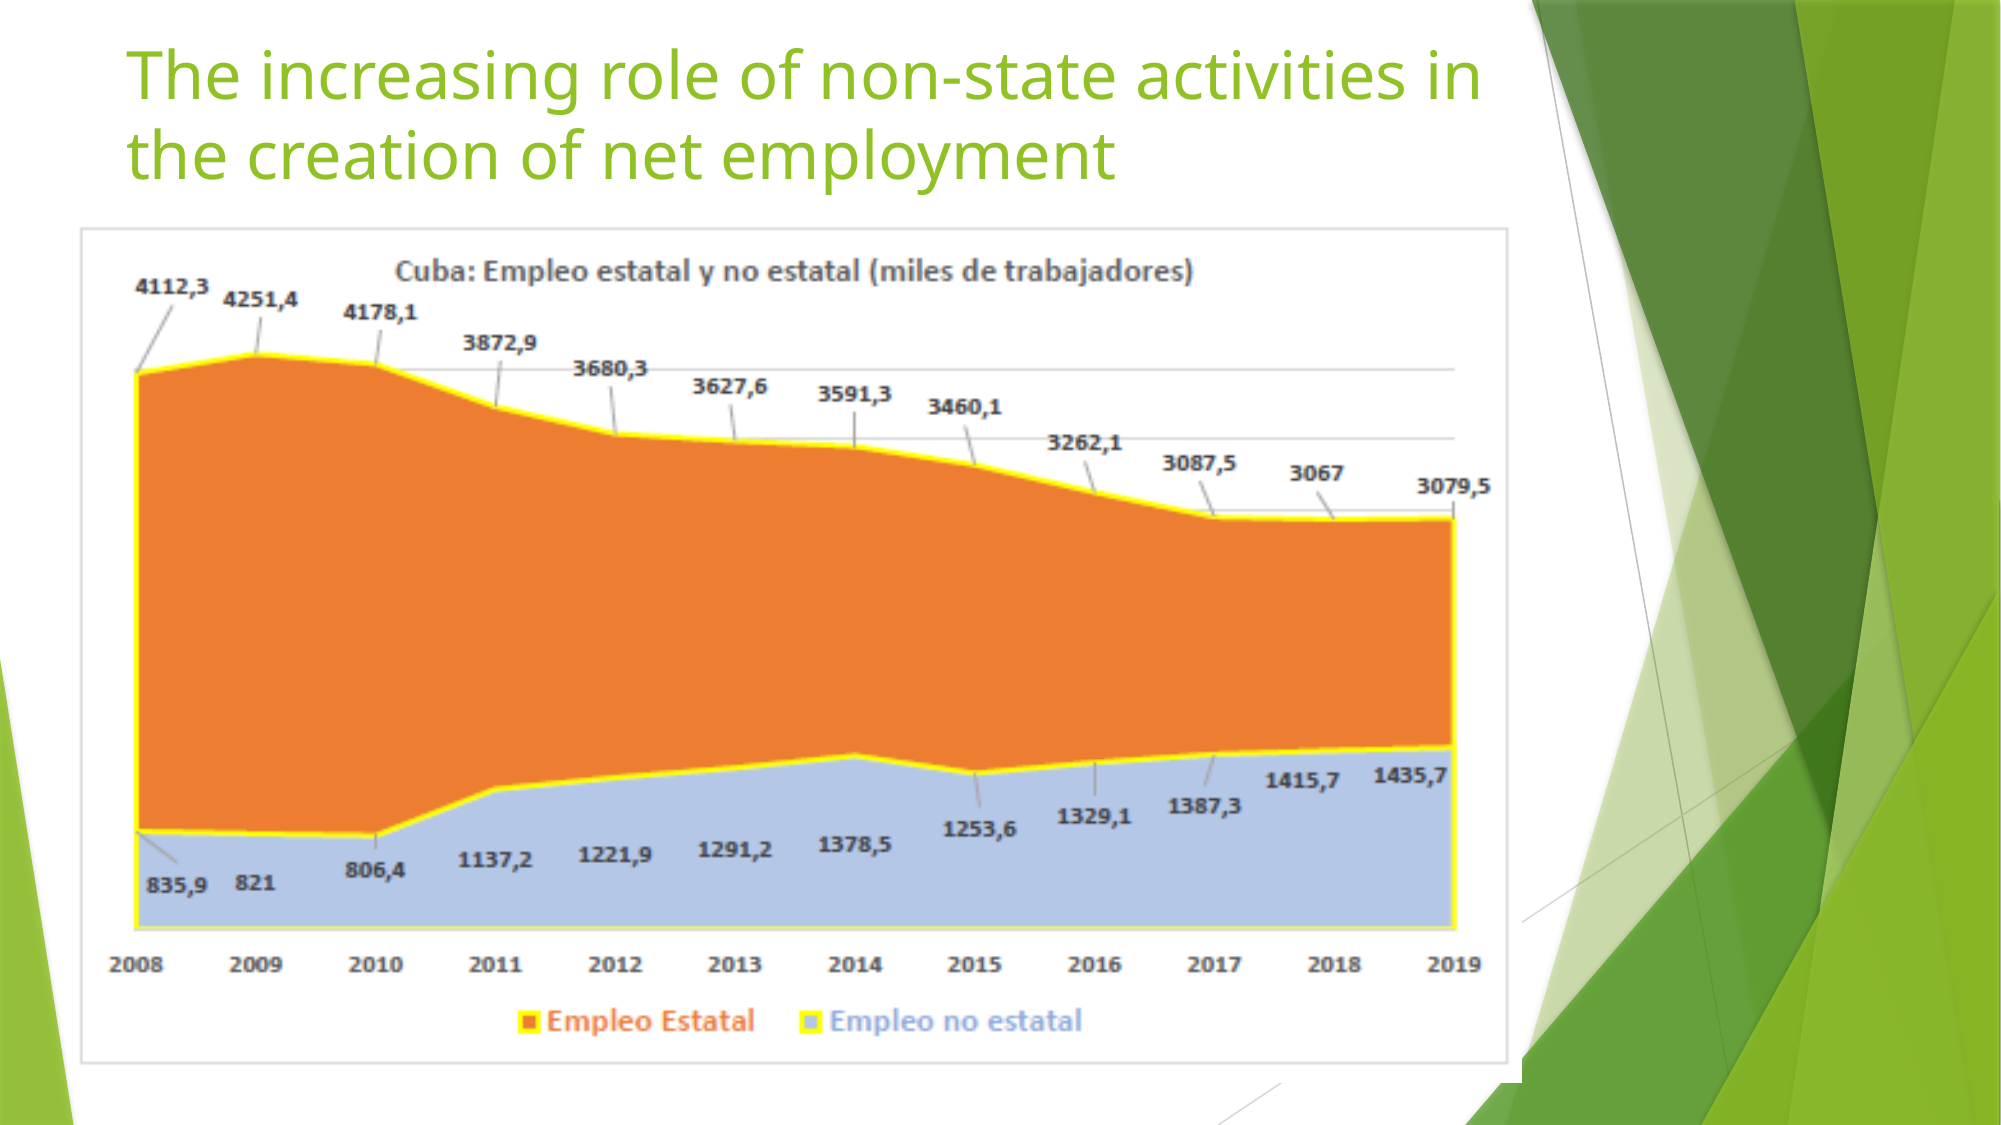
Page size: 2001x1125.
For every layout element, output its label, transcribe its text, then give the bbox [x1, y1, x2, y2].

title The increasing role of non-state activities in the creation of net employment [111, 24, 1522, 203]
picture [68, 217, 1522, 1084]
